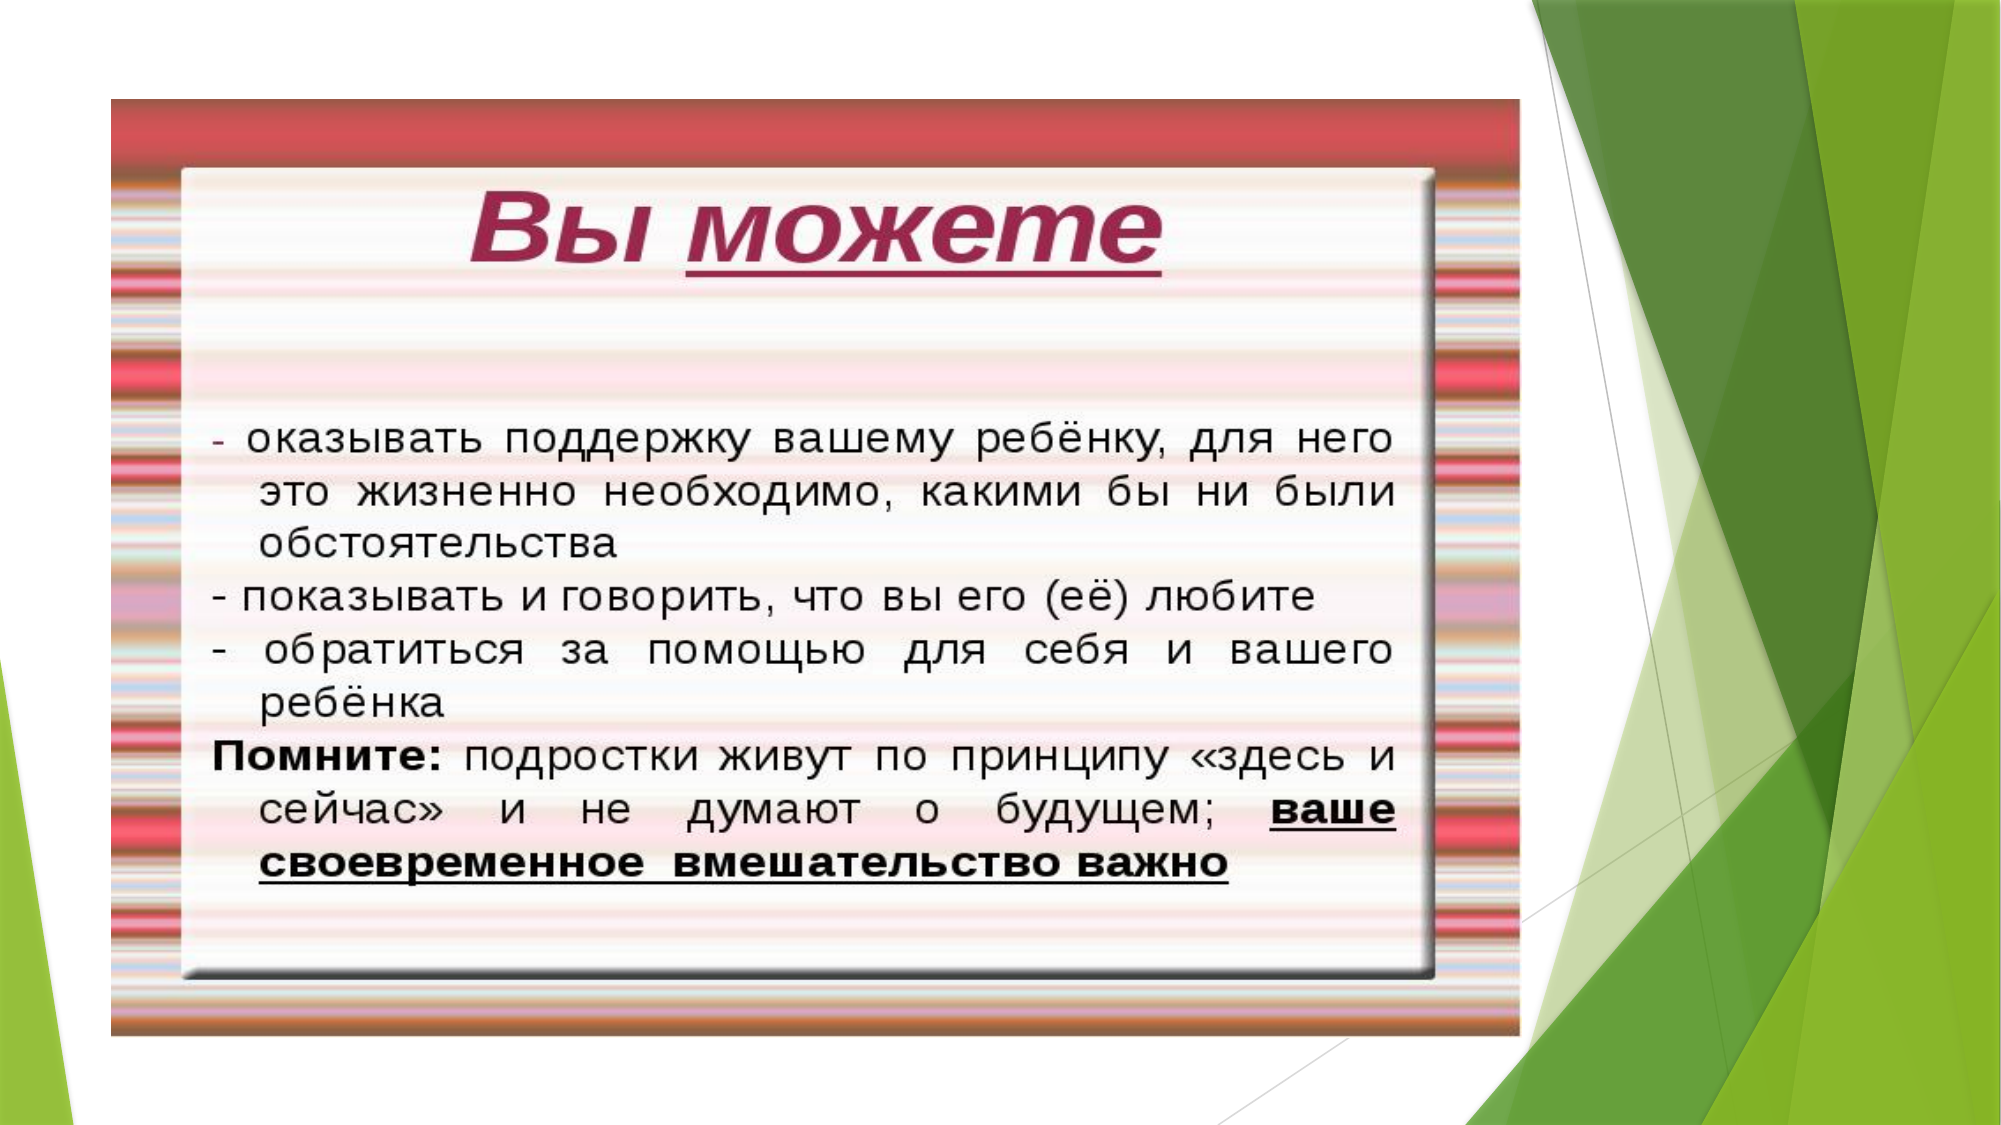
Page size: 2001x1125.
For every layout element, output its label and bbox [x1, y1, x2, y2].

picture [110, 99, 1522, 1038]
